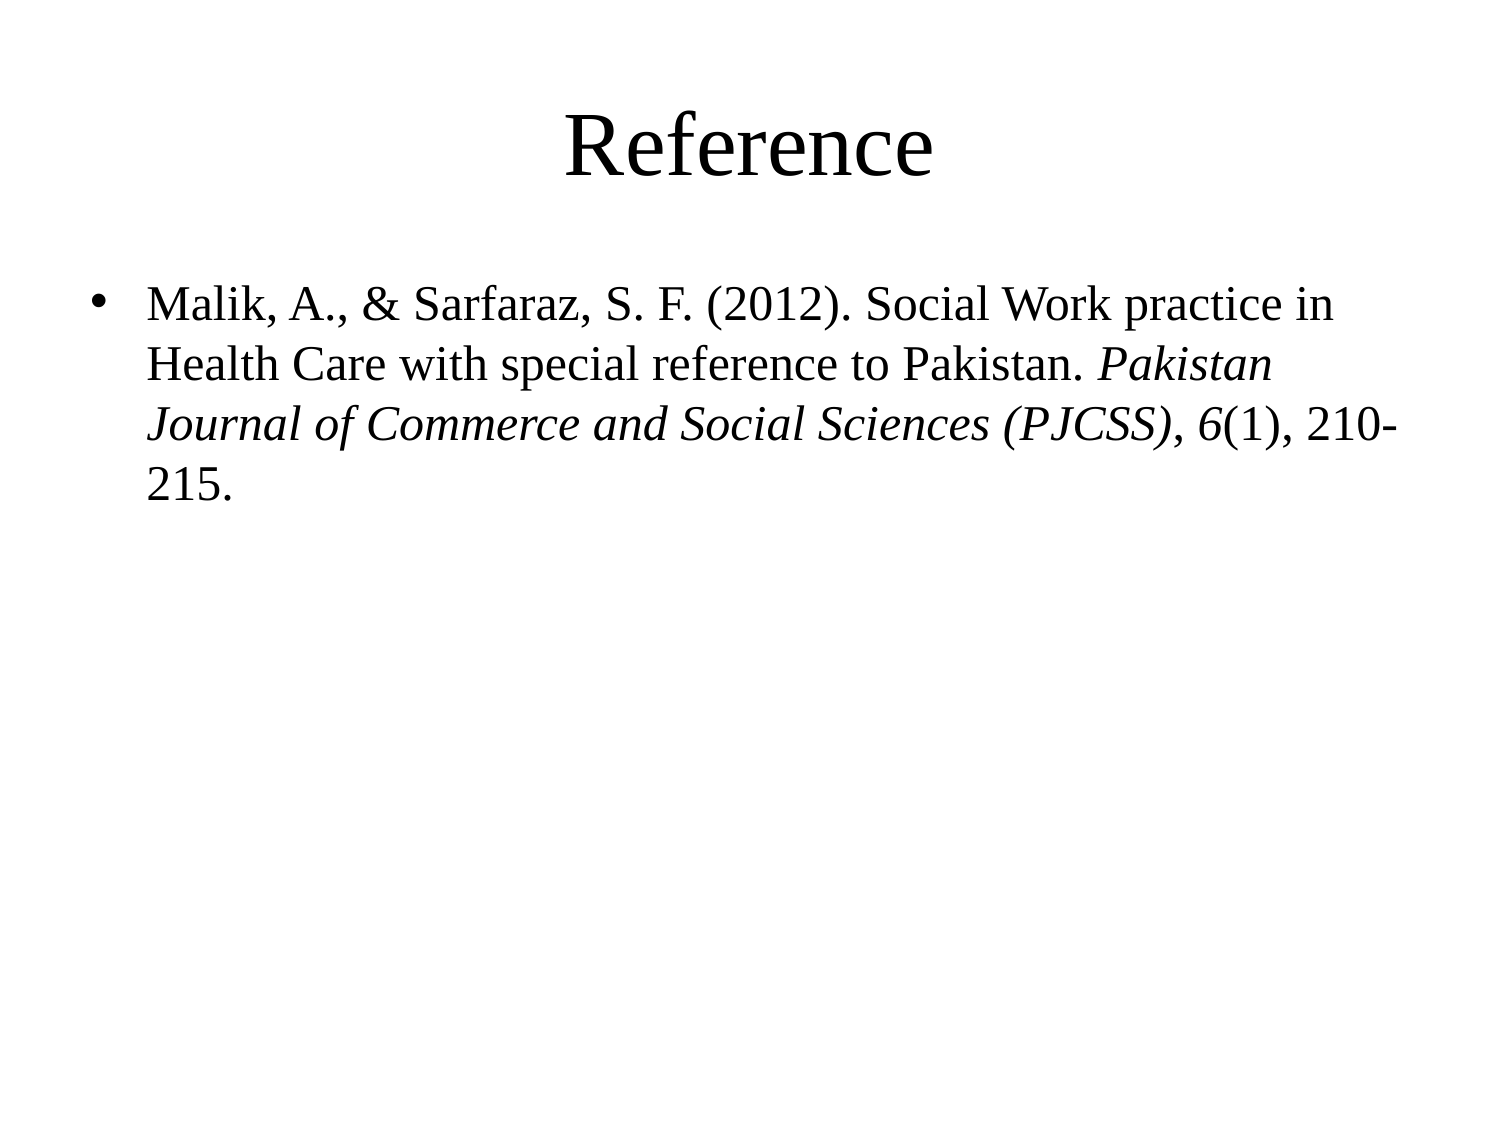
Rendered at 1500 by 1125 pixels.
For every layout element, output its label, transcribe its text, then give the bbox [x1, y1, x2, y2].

title Reference [75, 45, 1425, 233]
list Malik, A., & Sarfaraz, S. F. (2012). Social Work practice in Health Care with special reference to Pakistan. Pakistan Journal of Commerce and Social Sciences (PJCSS), 6(1), 210-215. [75, 262, 1425, 1005]
